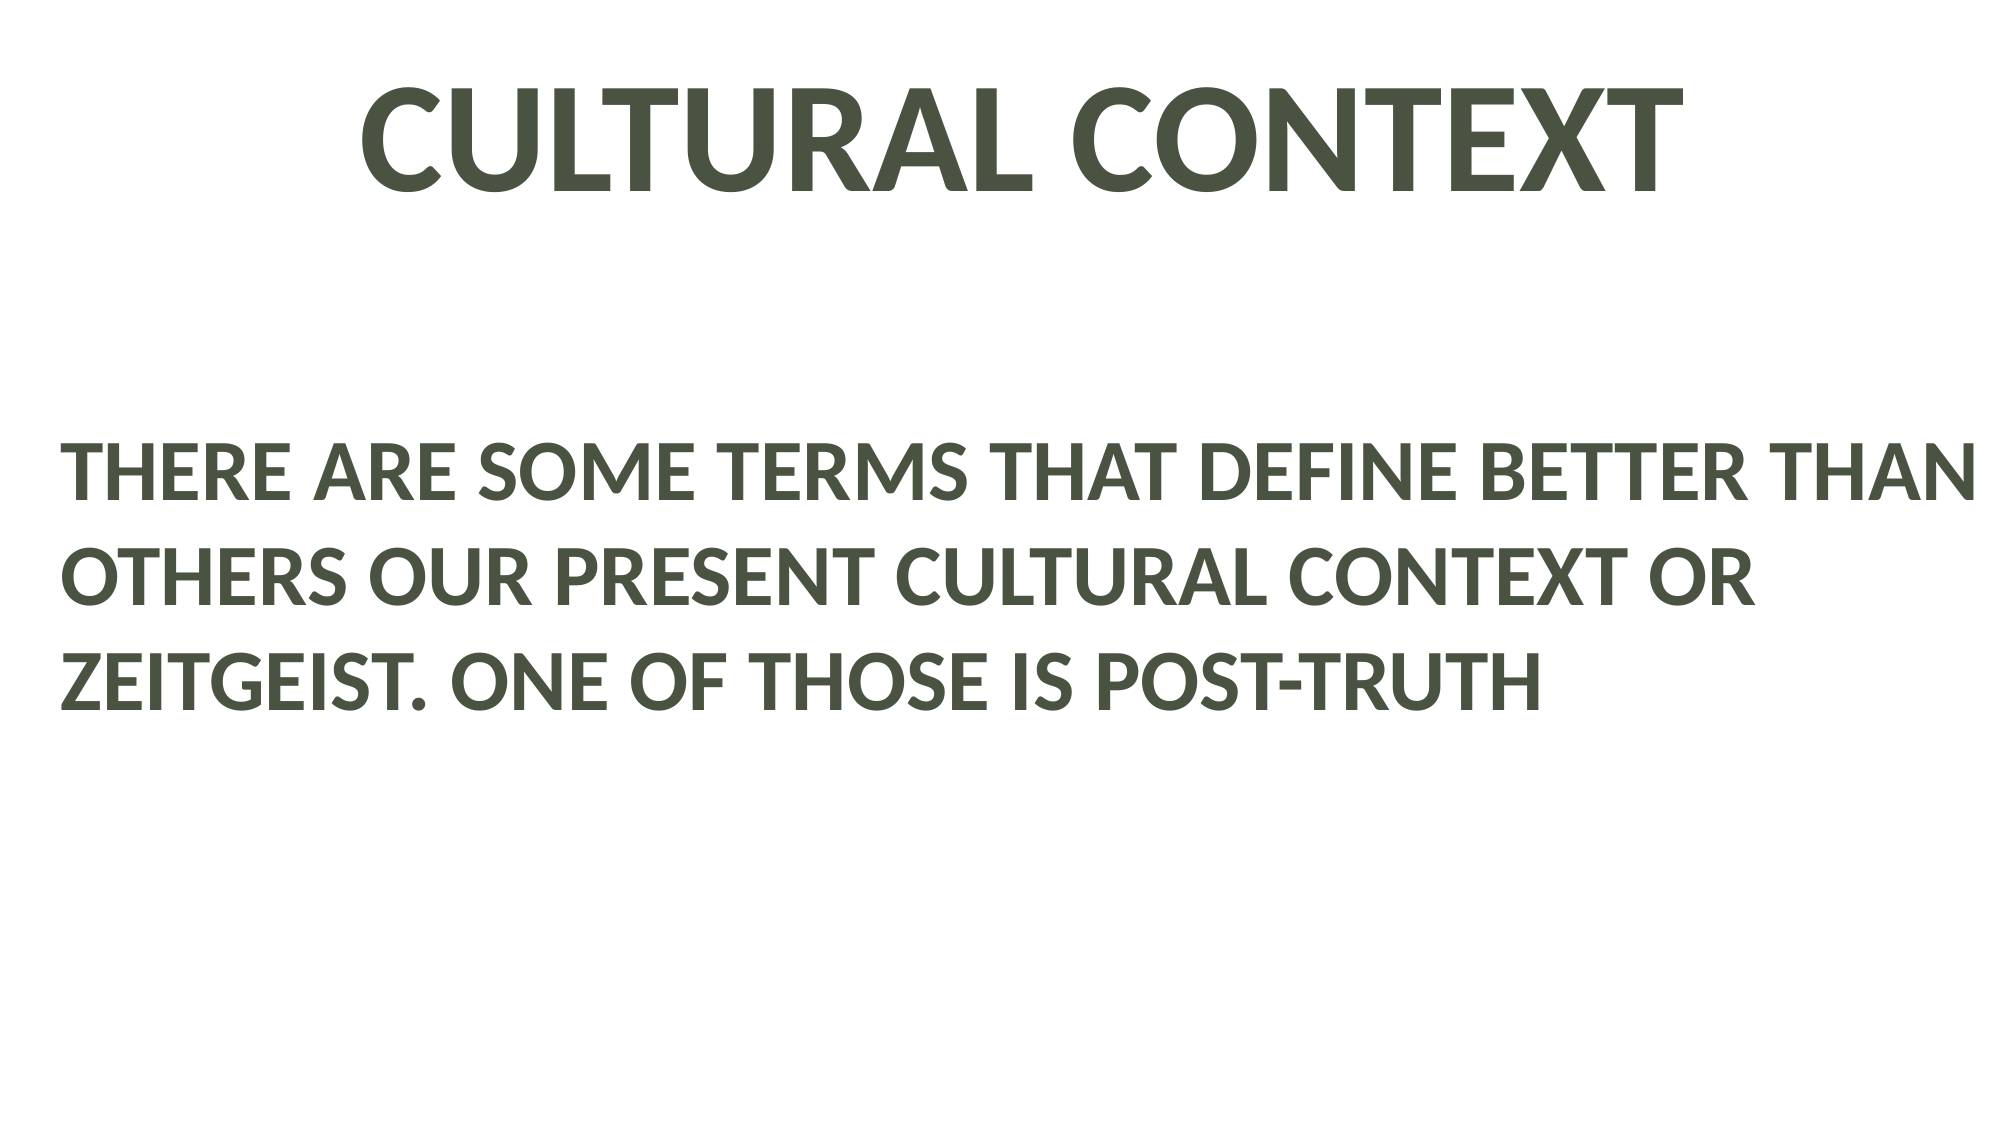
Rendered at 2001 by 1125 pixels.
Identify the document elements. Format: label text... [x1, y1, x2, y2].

text_box CULTURAL CONTEXT THERE ARE SOME TERMS THAT DEFINE BETTER THAN OTHERS OUR PRESENT CULTURAL CONTEXT OR ZEITGEIST. ONE OF THOSE IS POST-TRUTH [0, 18, 2000, 849]
